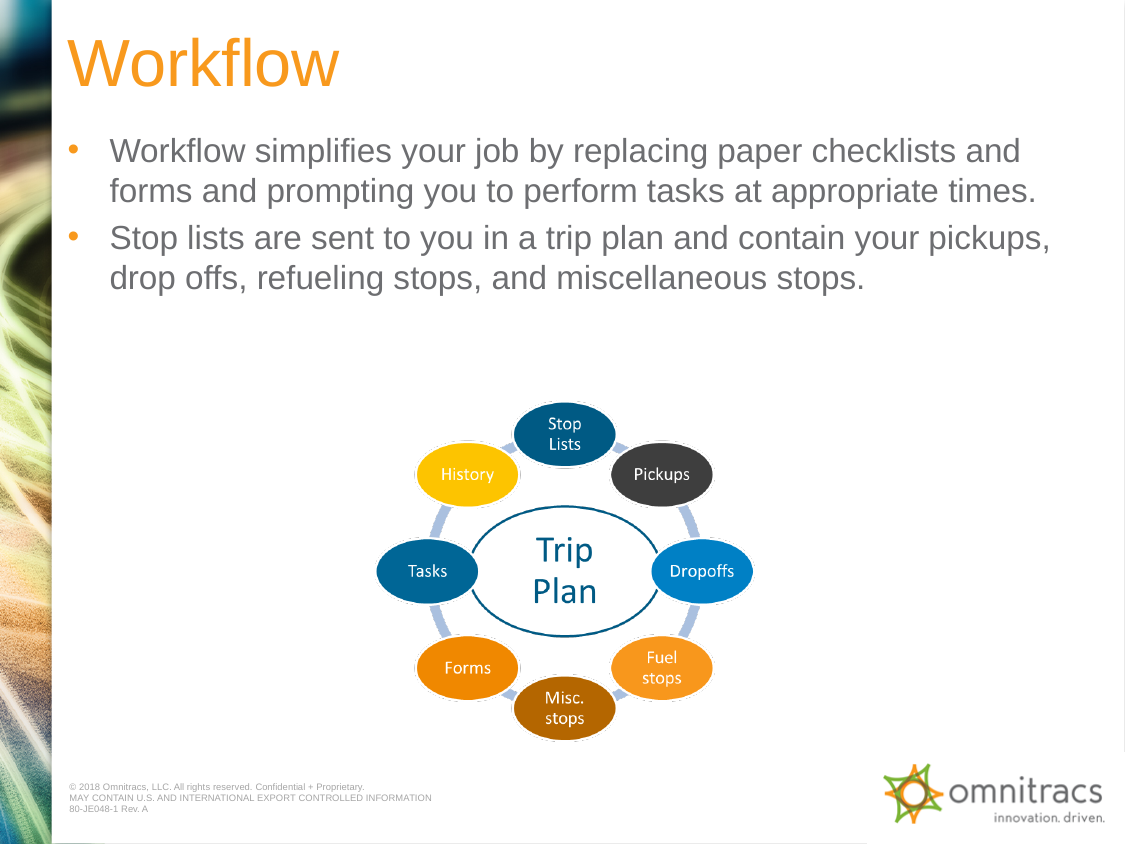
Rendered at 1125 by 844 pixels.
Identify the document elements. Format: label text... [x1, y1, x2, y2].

list Workflow simplifies your job by replacing paper checklists and forms and prompting you to perform tasks at appropriate times. Stop lists are sent to you in a trip plan and contain your pickups, drop offs, refueling stops, and miscellaneous stops. [52, 121, 1125, 752]
title Workflow [52, 0, 1125, 120]
picture [0, 0, 51, 844]
picture [867, 752, 1125, 844]
picture [332, 400, 797, 743]
